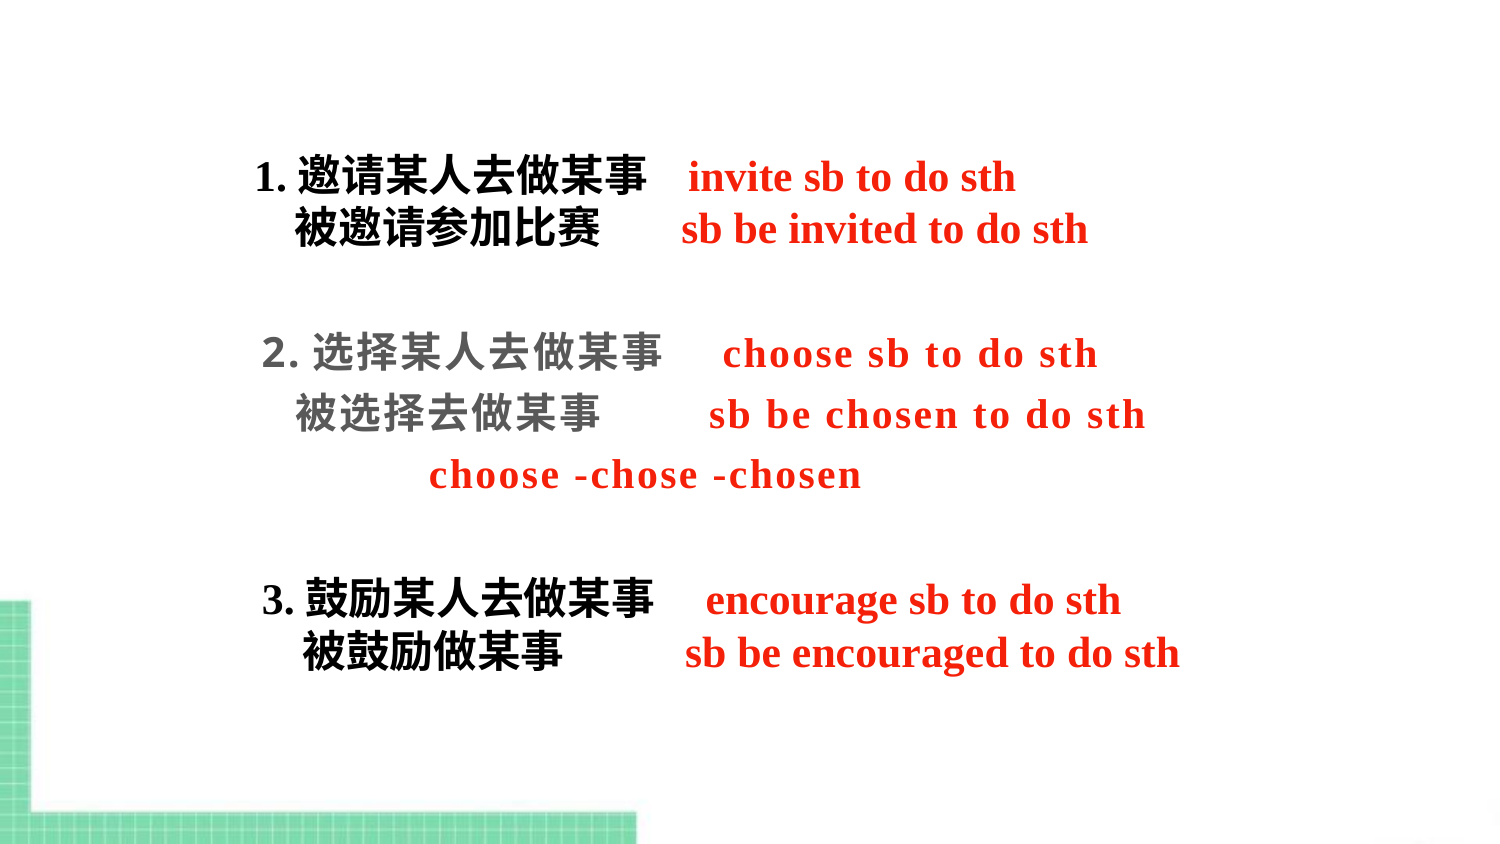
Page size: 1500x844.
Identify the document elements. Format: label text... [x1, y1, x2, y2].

picture [0, 0, 1500, 844]
text_box 1.邀请某人去做某事 invite sb to do sth 被邀请参加比赛 sb be invited to do sth [242, 141, 1260, 363]
list 2.选择某人去做某事 choose sb to do sth 被选择去做某事 sb be chosen to do sth choose -chose -chosen [250, 363, 1223, 544]
text_box 3.鼓励某人去做某事 encourage sb to do sth 被鼓励做某事 sb be encouraged to do sth [250, 565, 1281, 682]
